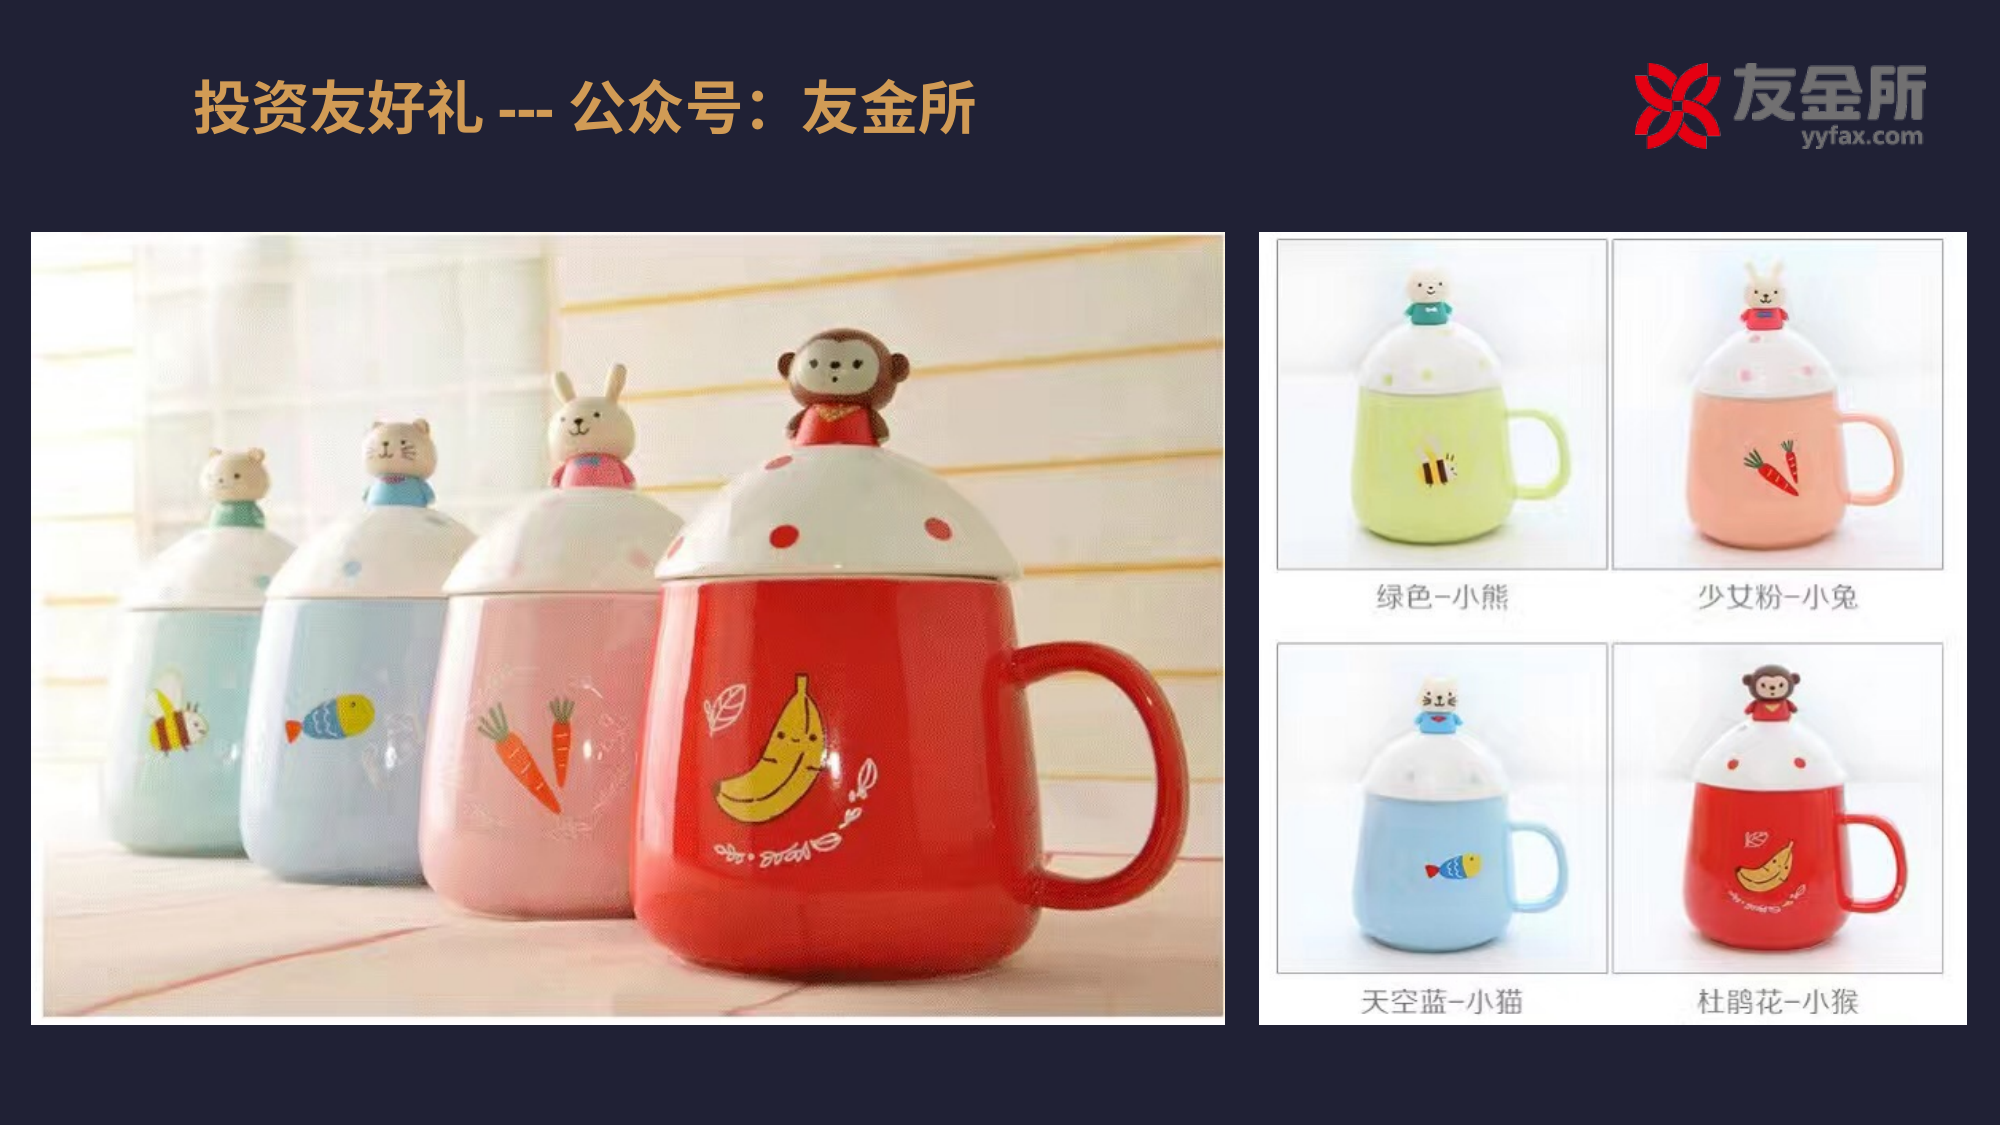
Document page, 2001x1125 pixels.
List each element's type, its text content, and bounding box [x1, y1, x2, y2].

picture [1635, 63, 1926, 149]
picture [1259, 232, 1967, 1025]
text_box 投资友好礼---公众号：友金所 [178, 64, 1095, 149]
picture [31, 232, 1225, 1025]
